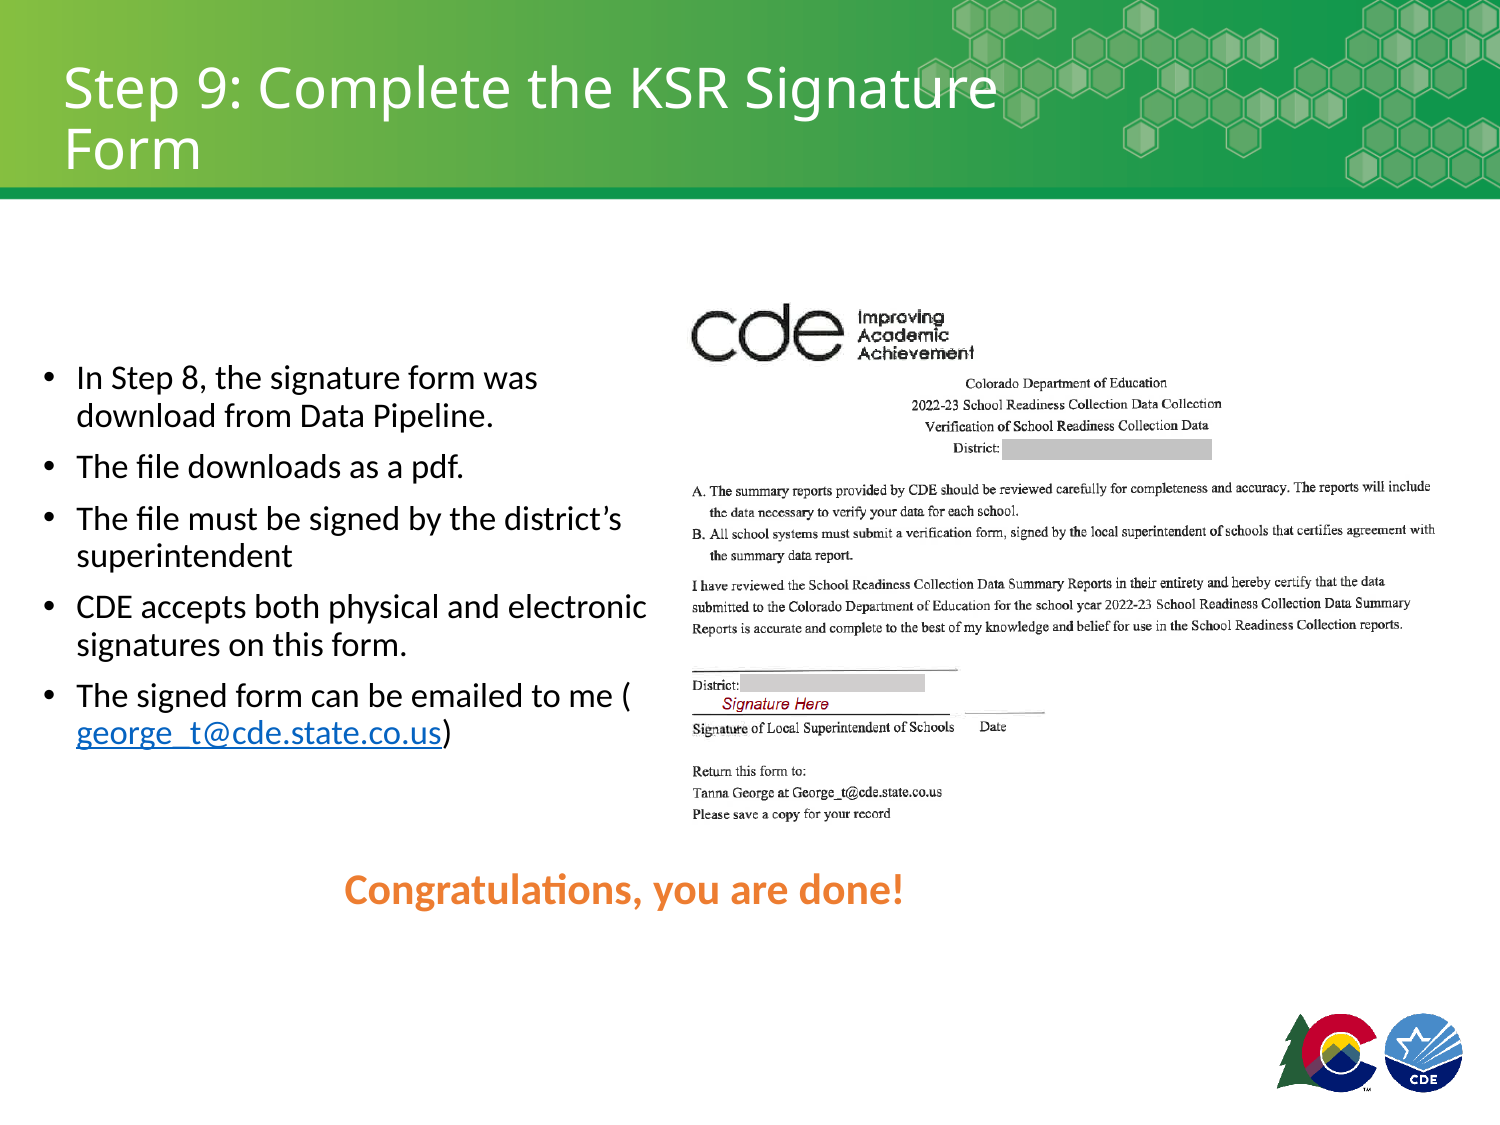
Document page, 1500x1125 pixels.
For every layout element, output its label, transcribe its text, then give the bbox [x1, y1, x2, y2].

title Step 9: Complete the KSR Signature Form [63, 59, 1148, 154]
picture [666, 295, 1445, 834]
list In Step 8, the signature form was download from Data Pipeline. The file downloads as a pdf. The file must be signed by the district’s superintendent CDE accepts both physical and electronic signatures on this form. The signed form can be emailed to me (george_t@cde.state.co.us) [43, 360, 648, 770]
picture [0, 0, 1500, 200]
picture [1275, 1012, 1463, 1093]
text_box Congratulations, you are done! [156, 853, 1094, 921]
